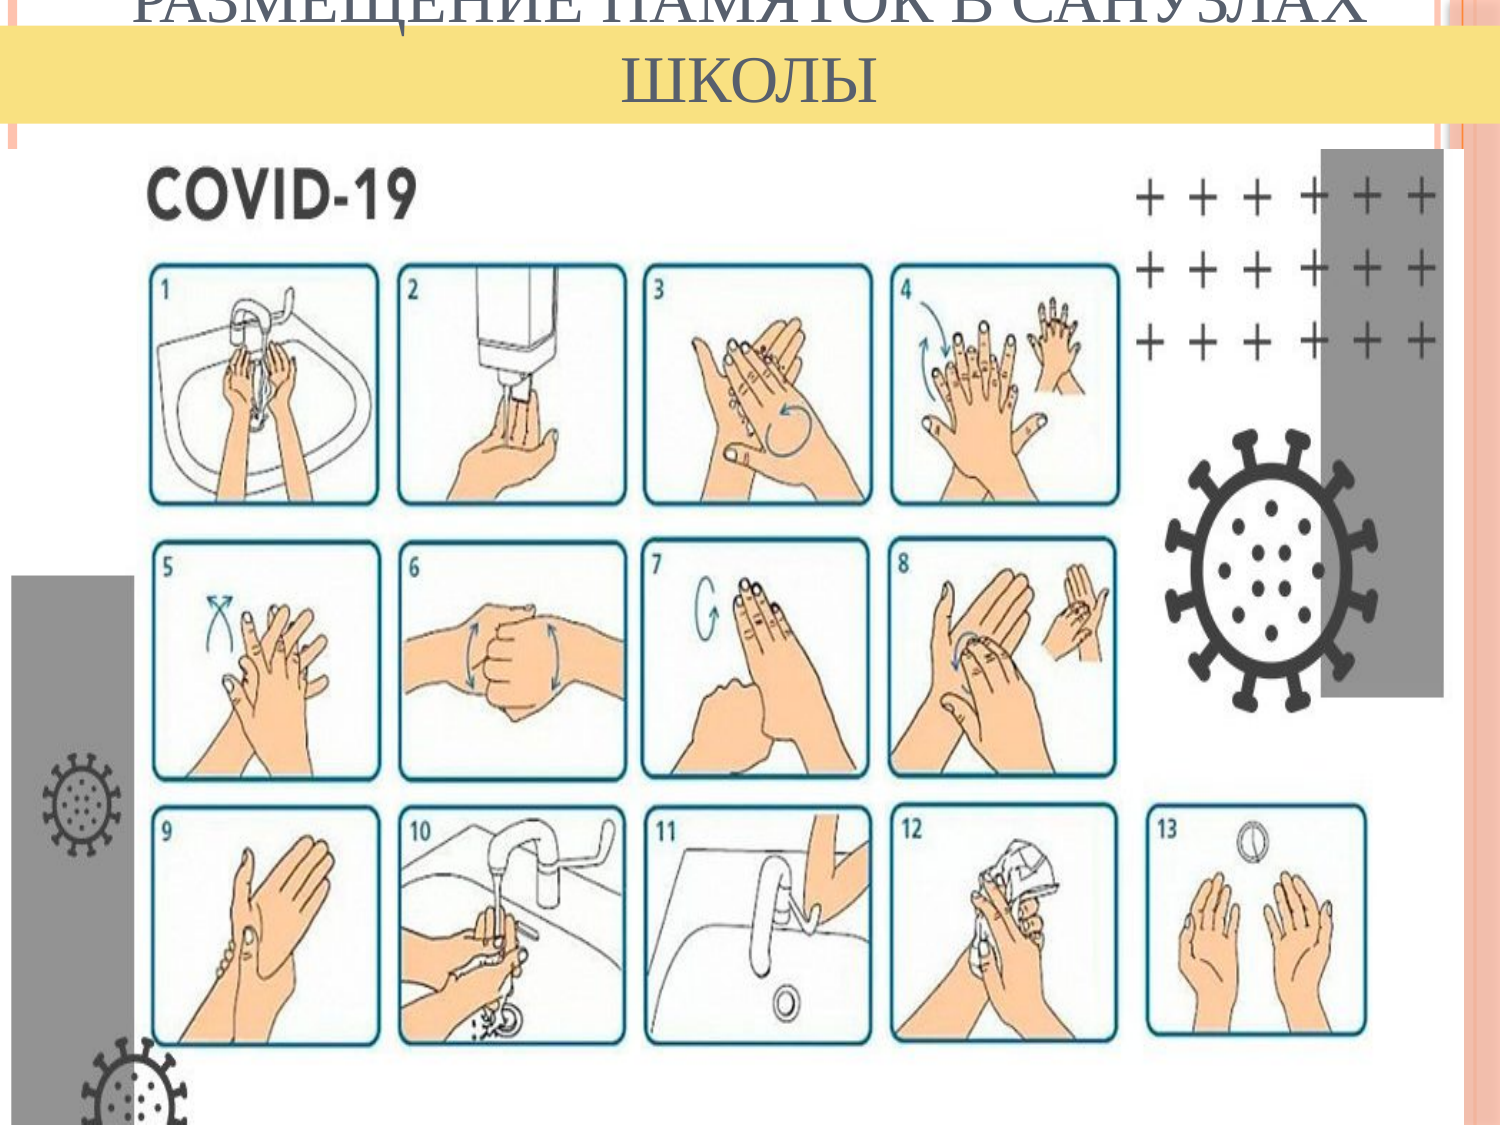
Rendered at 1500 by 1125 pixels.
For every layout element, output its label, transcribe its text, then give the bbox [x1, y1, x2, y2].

title Размещение памяток в санузлах школы [0, 25, 1500, 124]
picture [0, 148, 1464, 1125]
